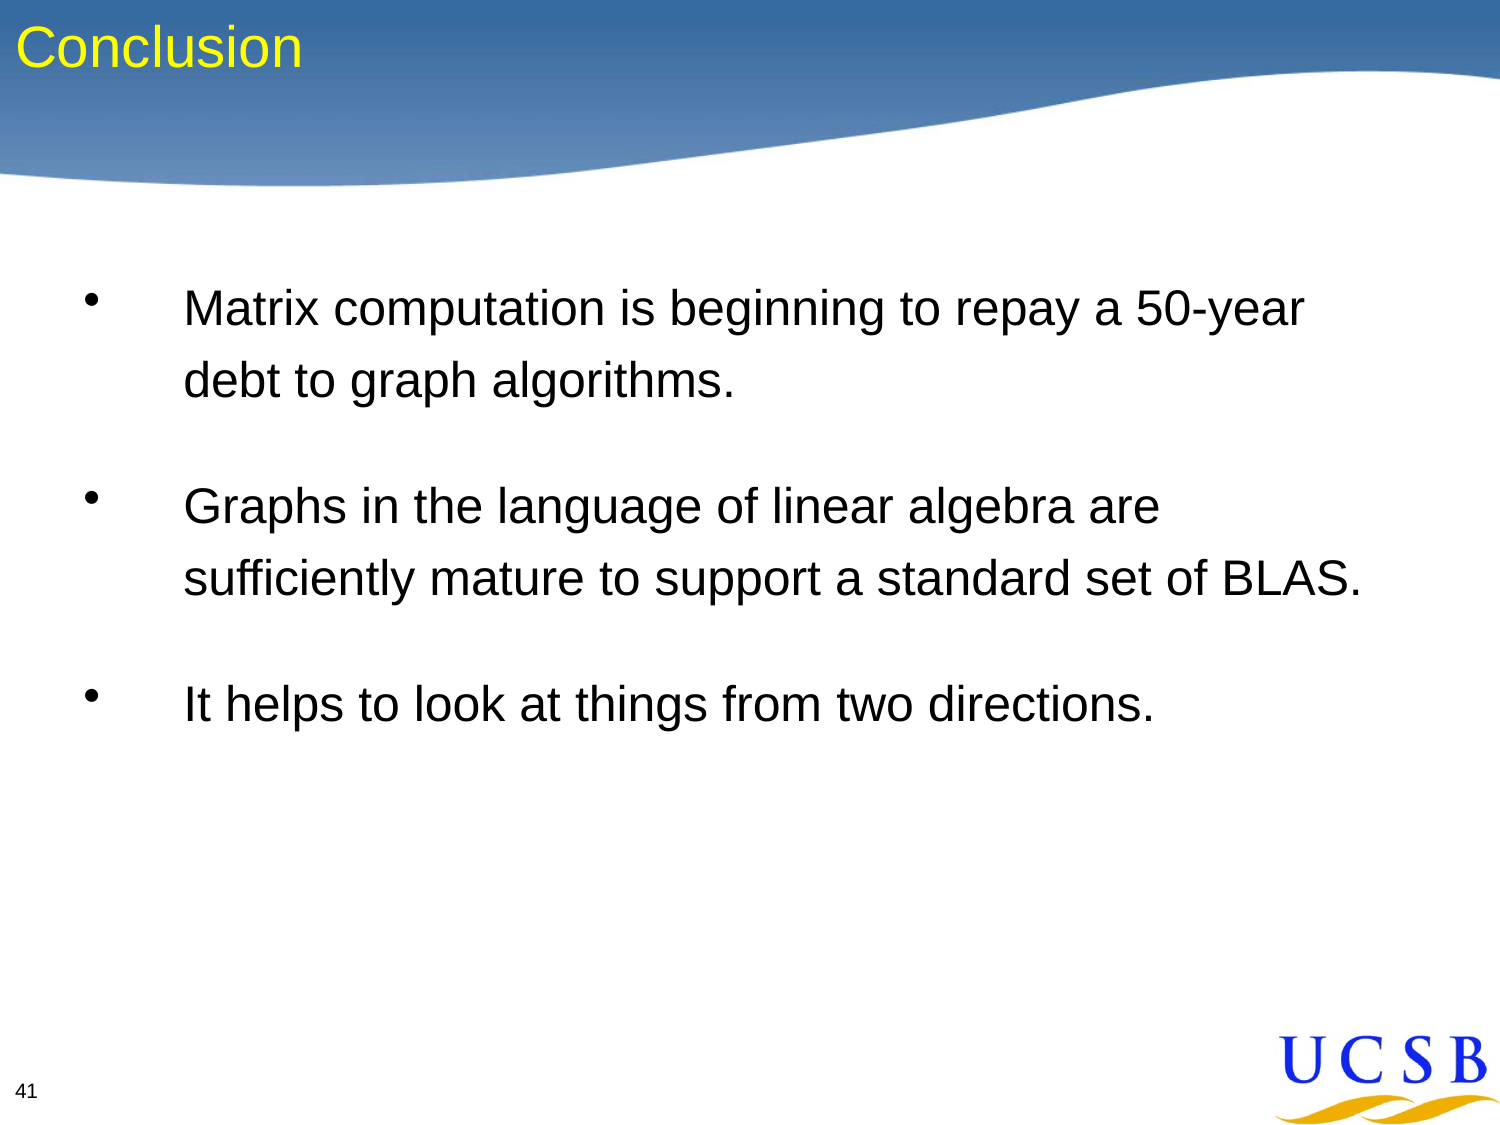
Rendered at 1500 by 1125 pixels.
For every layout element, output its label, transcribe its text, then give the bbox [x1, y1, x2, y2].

title Conclusion [0, 0, 1463, 89]
picture [0, 0, 1500, 213]
picture [1275, 1034, 1500, 1125]
list Matrix computation is beginning to repay a 50-year debt to graph algorithms. Graphs in the language of linear algebra are sufficiently mature to support a standard set of BLAS. It helps to look at things from two directions. [68, 213, 1421, 1107]
